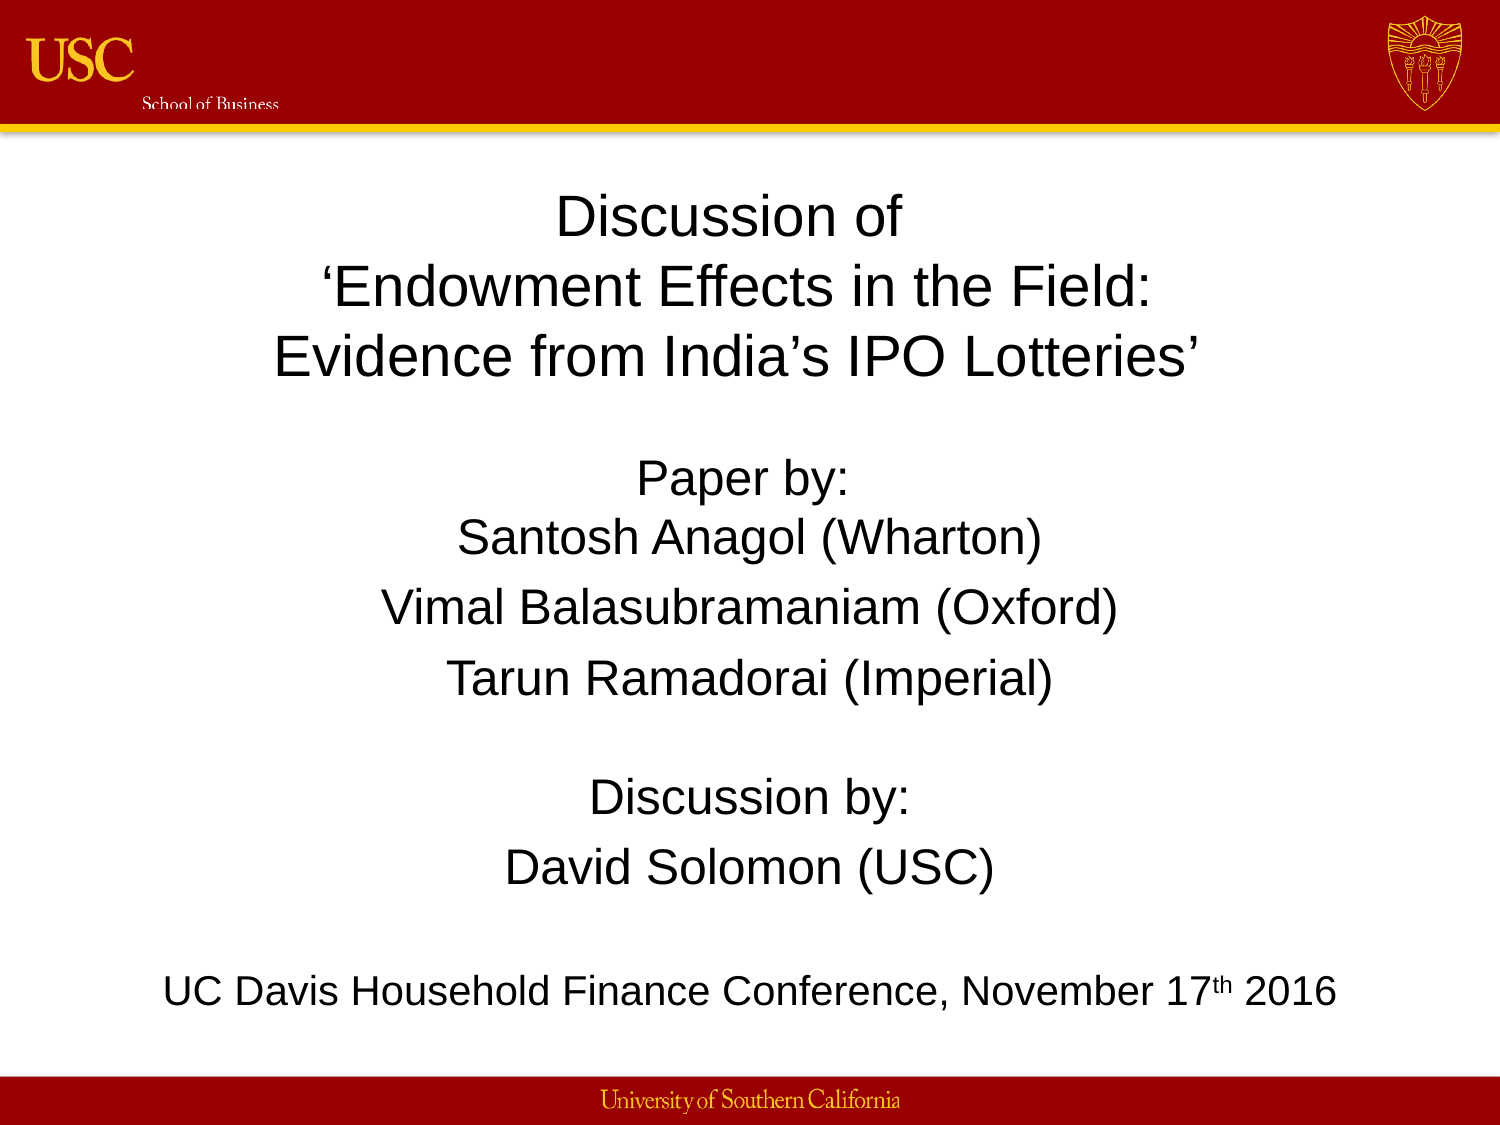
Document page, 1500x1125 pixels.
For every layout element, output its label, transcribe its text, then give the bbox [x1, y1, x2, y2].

title Discussion of ‘Endowment Effects in the Field: Evidence from India’s IPO Lotteries’ [37, 162, 1438, 404]
subtitle Paper by: Santosh Anagol (Wharton) Vimal Balasubramaniam (Oxford) Tarun Ramadorai (Imperial) Discussion by: David Solomon (USC) UC Davis Household Finance Conference, November 17th 2016 [124, 437, 1376, 726]
